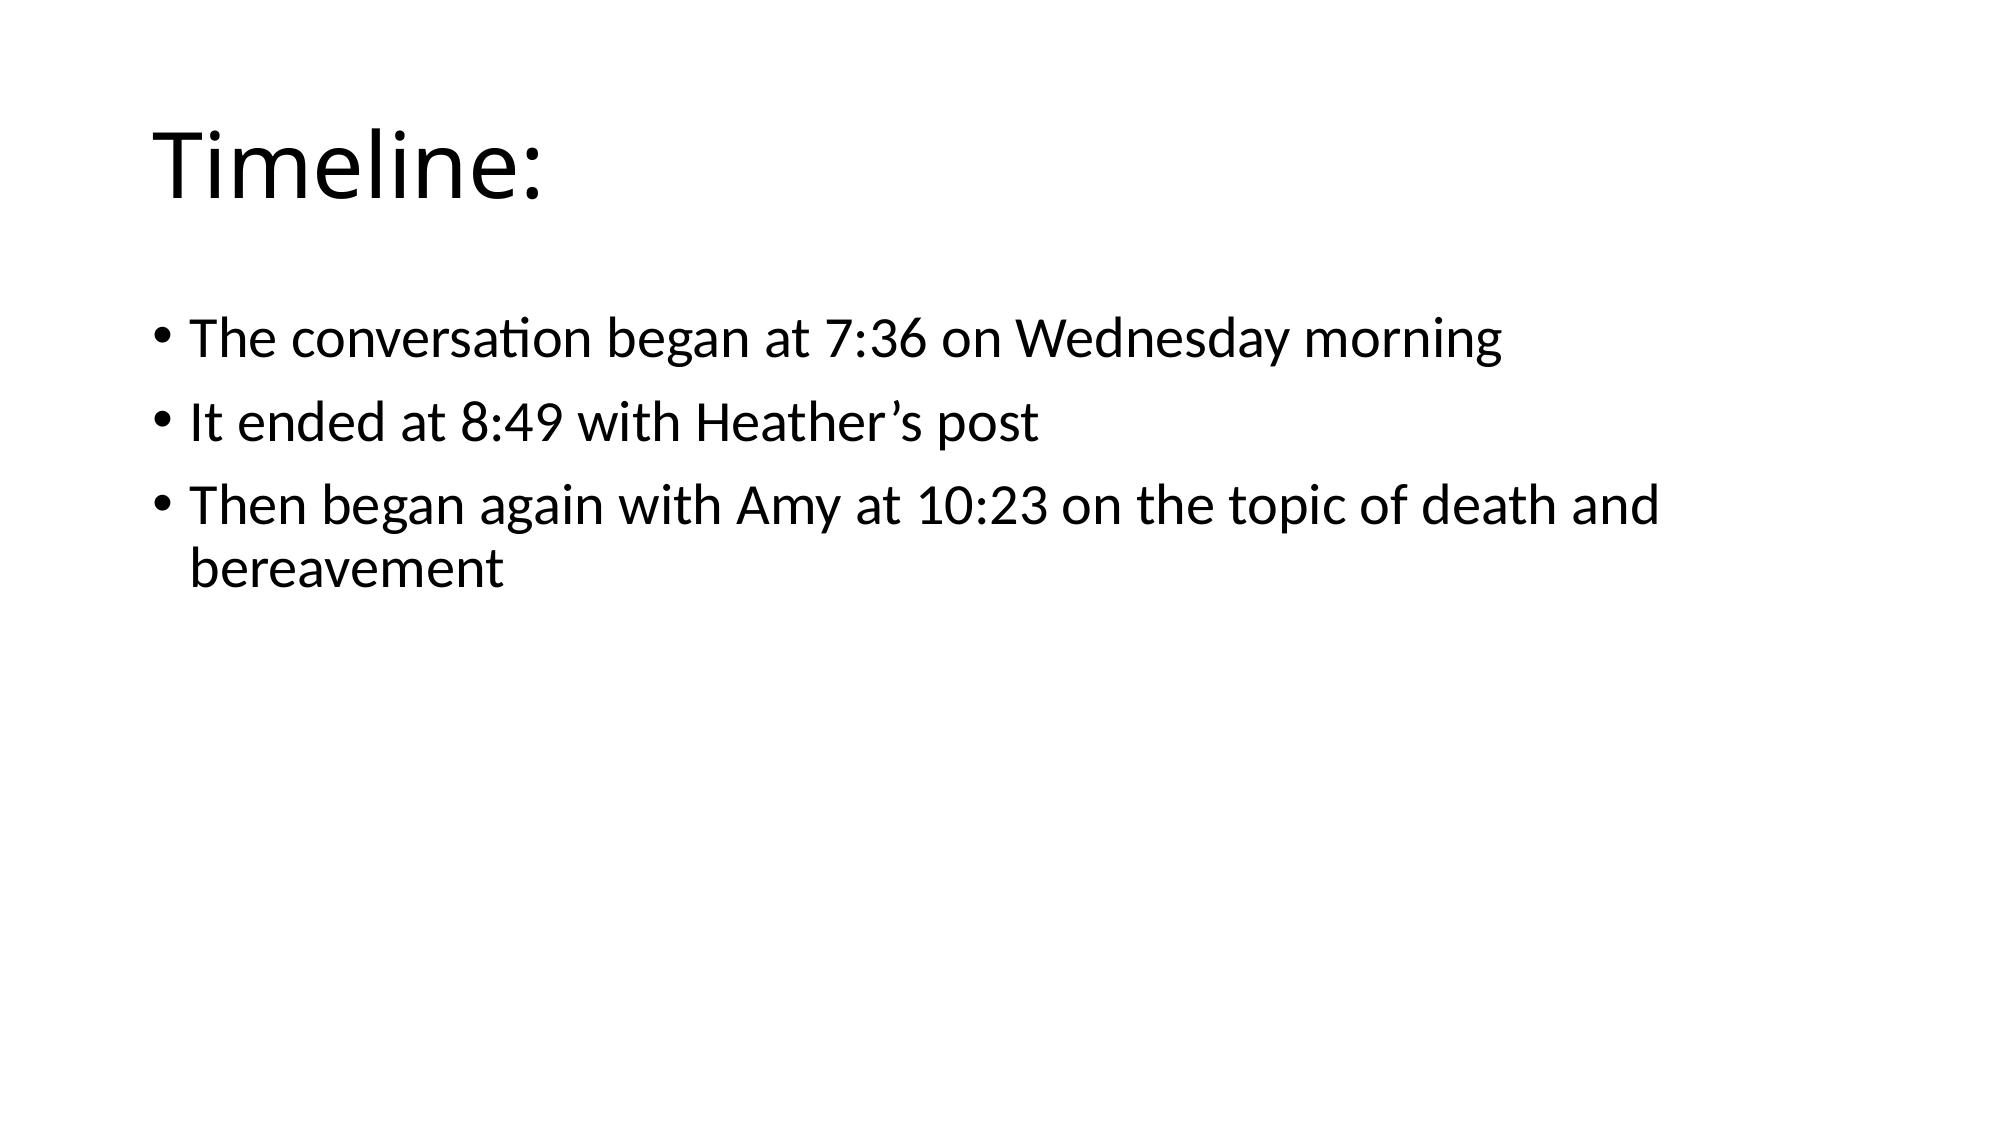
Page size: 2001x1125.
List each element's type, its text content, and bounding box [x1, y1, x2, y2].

title Timeline: [137, 59, 1863, 278]
list The conversation began at 7:36 on Wednesday morning It ended at 8:49 with Heather’s post Then began again with Amy at 10:23 on the topic of death and bereavement [137, 299, 1863, 641]
